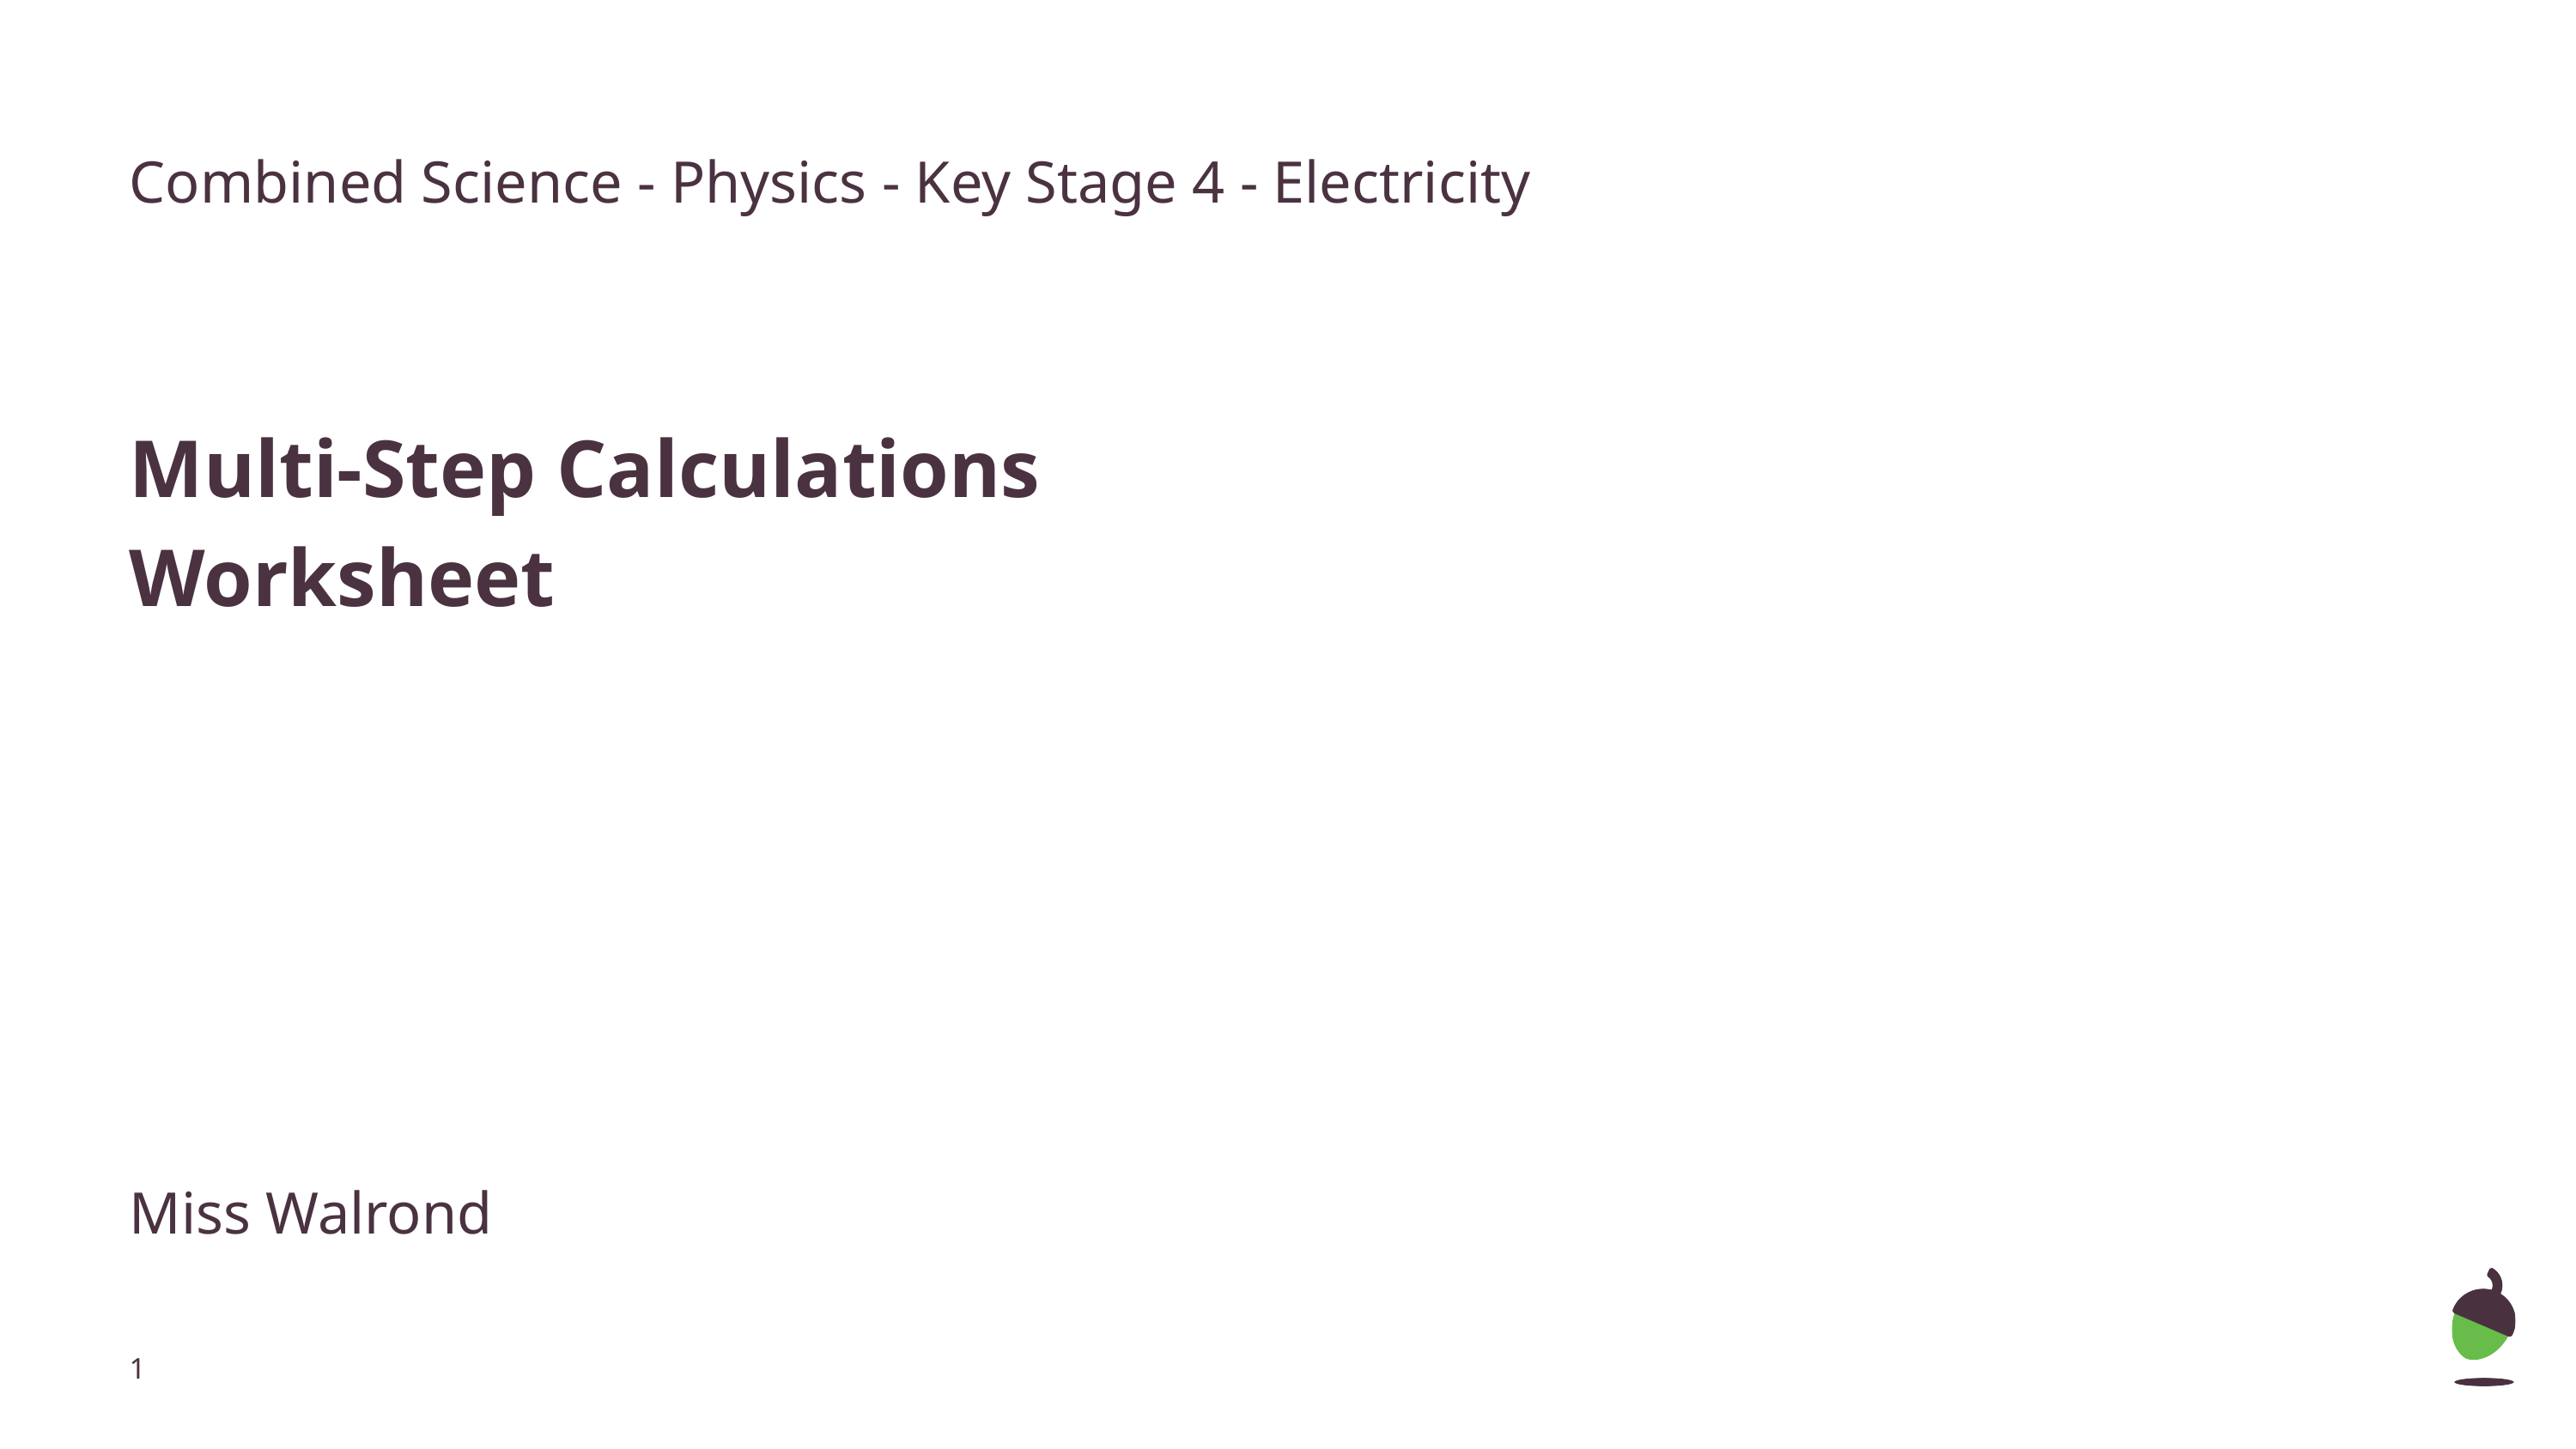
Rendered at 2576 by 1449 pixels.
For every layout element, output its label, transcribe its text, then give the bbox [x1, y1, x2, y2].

picture [2451, 1268, 2516, 1386]
subtitle Miss Walrond [129, 1155, 1242, 1331]
slide_number 1 [129, 1349, 332, 1401]
subtitle Combined Science - Physics - Key Stage 4 - Electricity [129, 124, 2447, 349]
title Multi-Step Calculations Worksheet [129, 404, 2447, 930]
